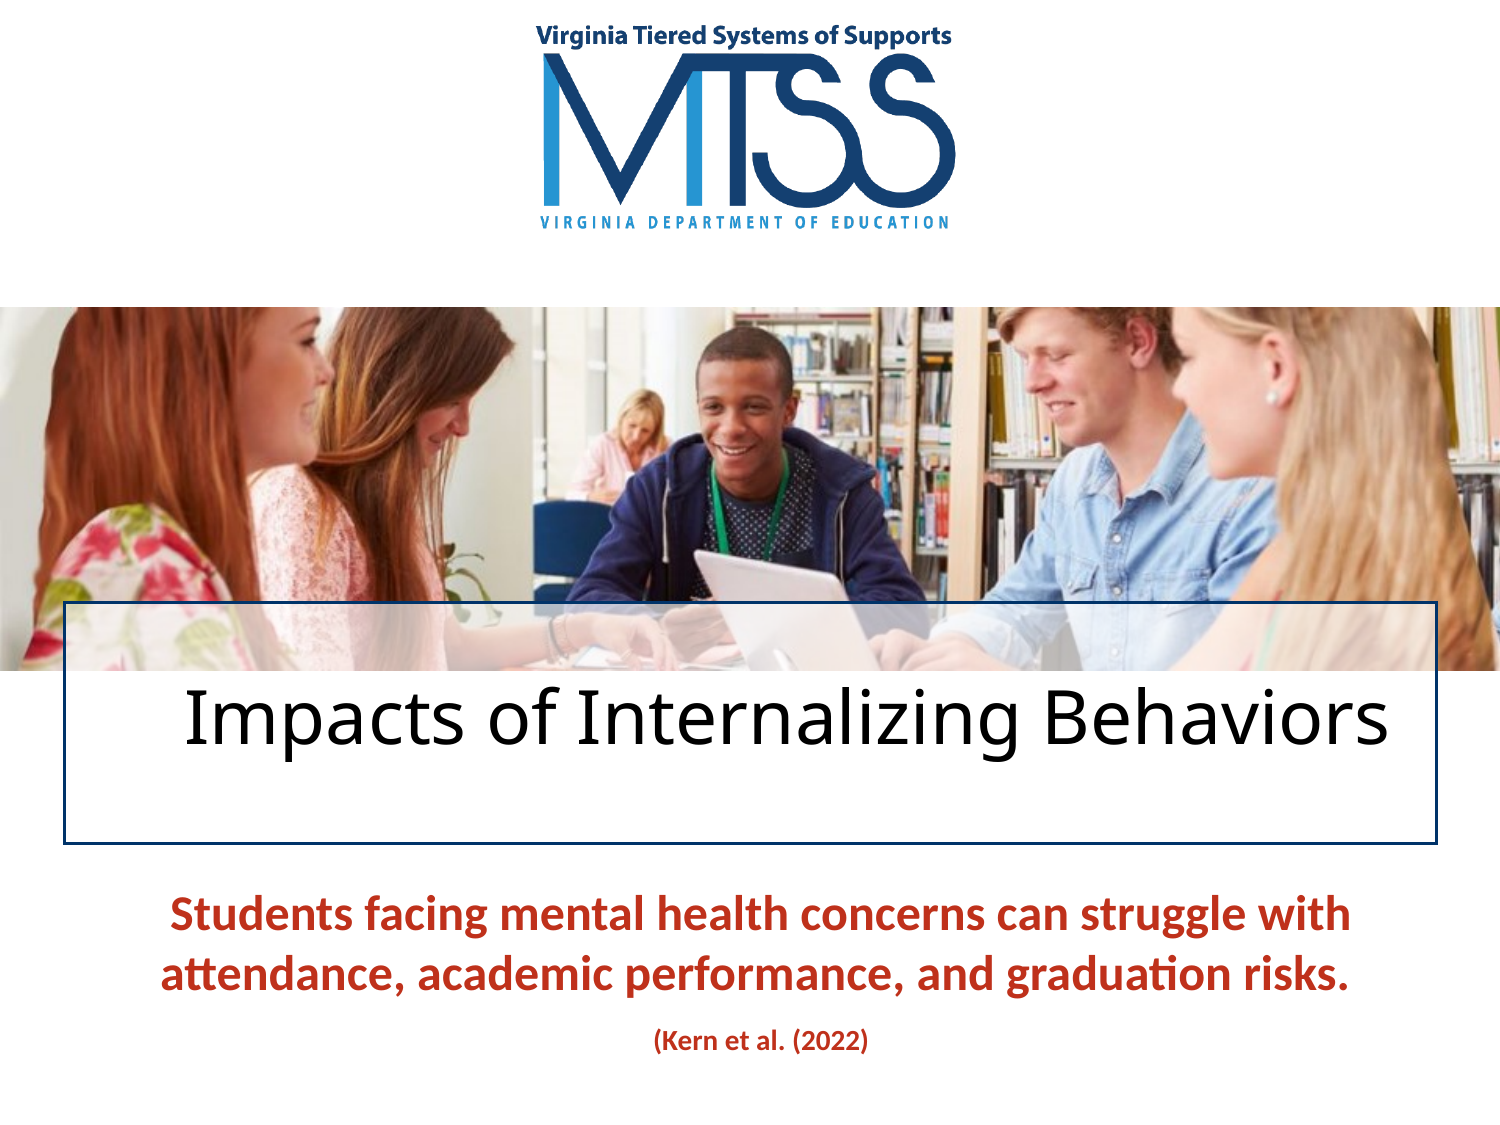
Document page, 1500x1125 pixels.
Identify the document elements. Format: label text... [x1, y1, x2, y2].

subtitle Students facing mental health concerns can struggle with attendance, academic performance, and graduation risks. (Kern et al. (2022) [133, 873, 1389, 1024]
picture [525, 17, 963, 238]
title Impacts of Internalizing Behaviors [63, 601, 1438, 845]
picture [0, 307, 1500, 671]
